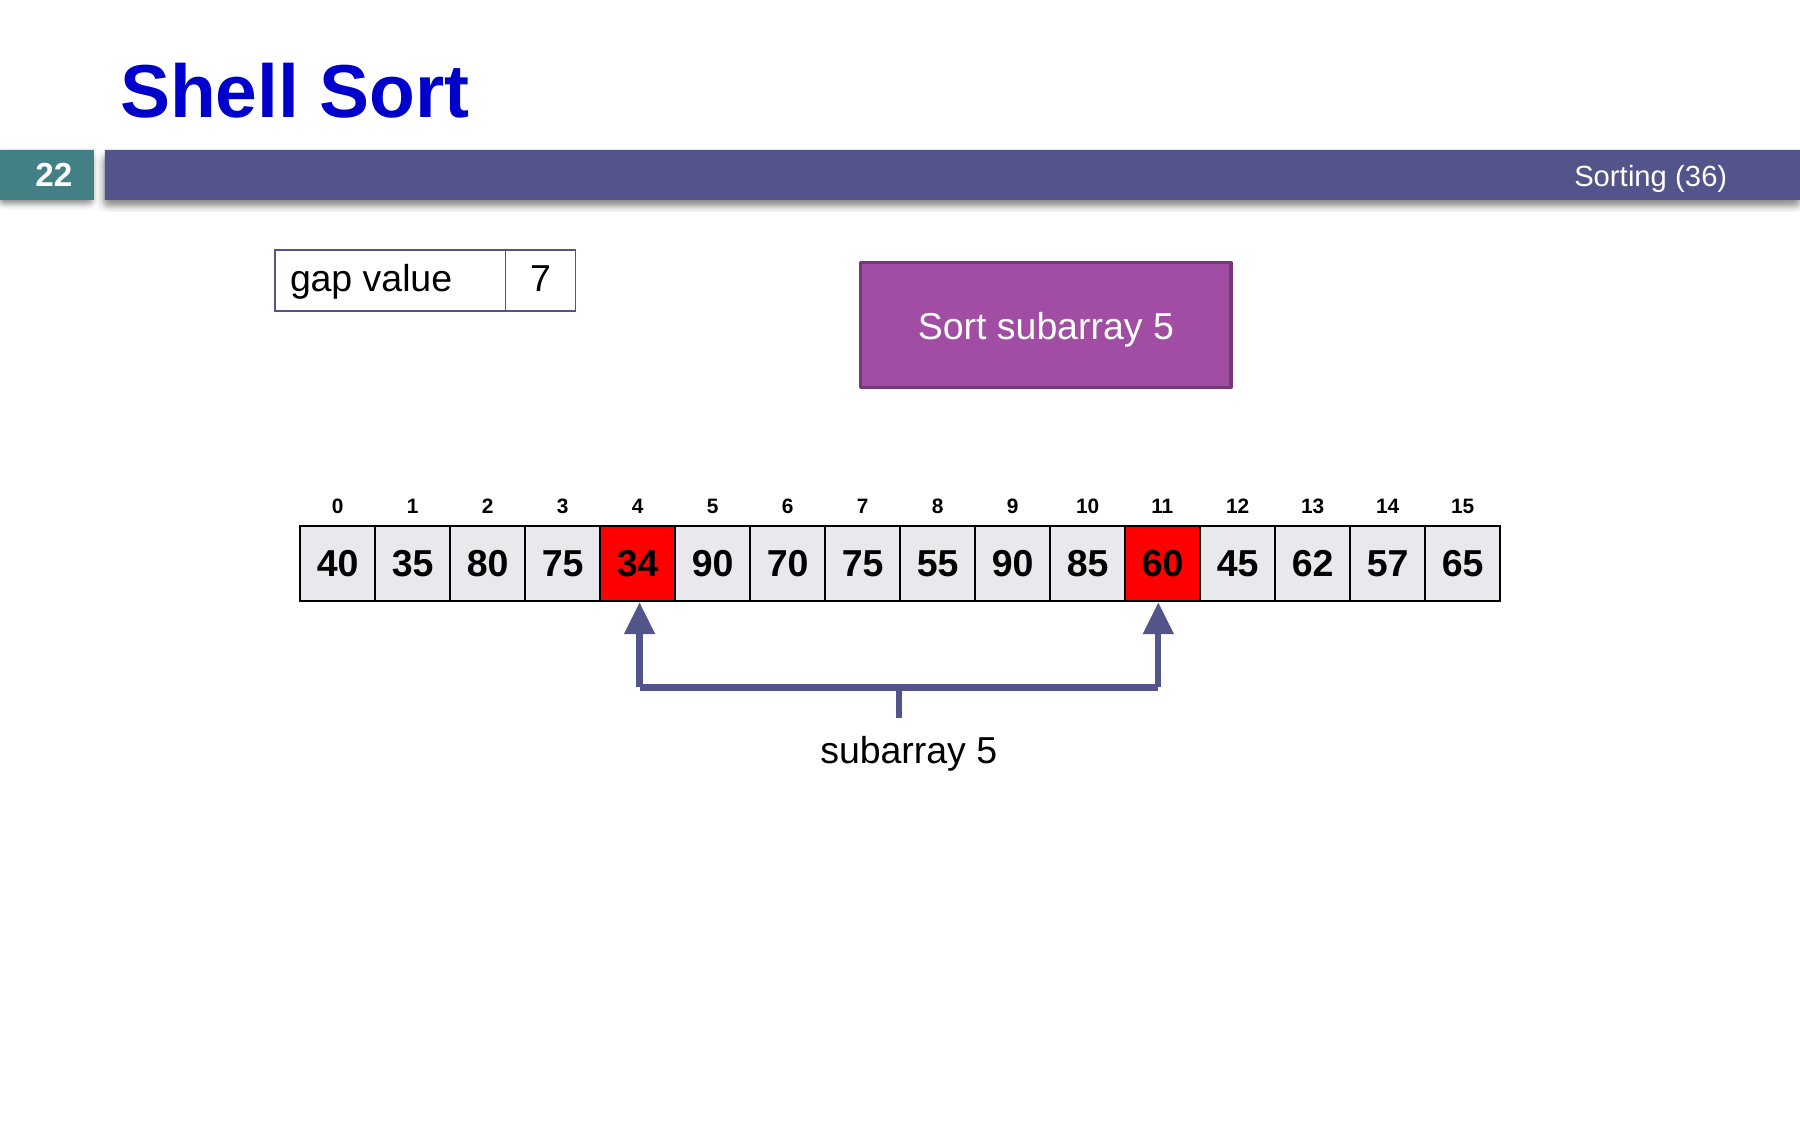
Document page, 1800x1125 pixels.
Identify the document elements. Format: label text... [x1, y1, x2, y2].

table_header 7 [506, 251, 575, 310]
table_cell 70 [751, 527, 824, 600]
table_header 15 [1425, 465, 1500, 525]
table_cell 75 [826, 527, 899, 600]
table_header 8 [900, 465, 975, 525]
title Shell Sort [105, 27, 1743, 149]
table_cell 55 [901, 527, 974, 600]
text_box Sort subarray 5 [859, 261, 1233, 389]
table_header 0 [300, 465, 375, 525]
table_header 2 [450, 465, 525, 525]
table_header 7 [825, 465, 900, 525]
table_header 12 [1200, 465, 1275, 525]
table_cell 62 [1276, 527, 1349, 600]
table_cell 85 [1051, 527, 1124, 600]
table_header 1 [375, 465, 450, 525]
table_cell 34 [601, 527, 674, 600]
table_cell 57 [1351, 527, 1424, 600]
slide_number 22 [0, 150, 108, 196]
table_header 10 [1050, 465, 1125, 525]
table_header gap value [276, 251, 505, 310]
table_cell 80 [451, 527, 524, 600]
table_header 6 [750, 465, 825, 525]
table_cell 60 [1126, 527, 1199, 600]
table_header 5 [675, 465, 750, 525]
table_header 4 [600, 465, 675, 525]
table_cell 90 [976, 527, 1049, 600]
table_cell 45 [1201, 527, 1274, 600]
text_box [639, 602, 1159, 780]
table_header 3 [525, 465, 600, 525]
table_header 13 [1275, 465, 1350, 525]
table_header 14 [1350, 465, 1425, 525]
table_header 11 [1125, 465, 1200, 525]
footer Sorting (36) [675, 149, 1743, 202]
table_cell 35 [376, 527, 449, 600]
table_cell 75 [526, 527, 599, 600]
table_header 9 [975, 465, 1050, 525]
table_cell 65 [1426, 527, 1499, 600]
table_cell 40 [301, 527, 374, 600]
table_cell 90 [676, 527, 749, 600]
